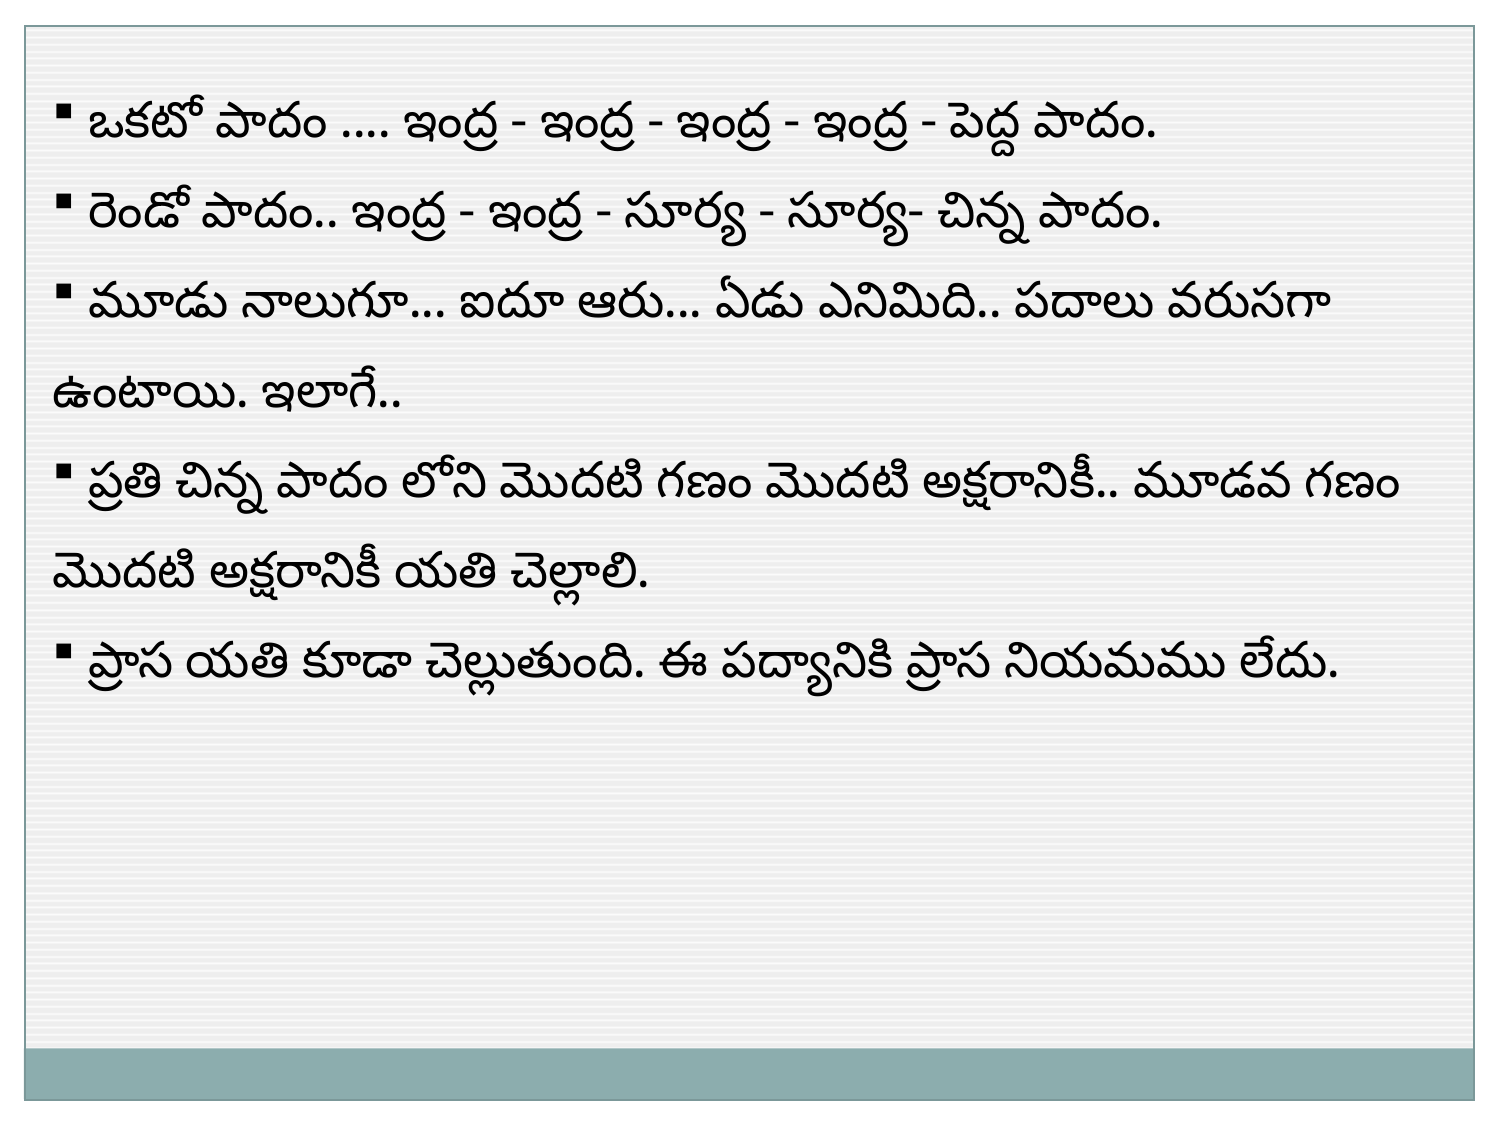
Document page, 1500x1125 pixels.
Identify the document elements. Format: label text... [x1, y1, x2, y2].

text_box ఒకటో పాదం .... ఇంద్ర - ఇంద్ర - ఇంద్ర - ఇంద్ర - పెద్ద పాదం. రెండో పాదం.. ఇంద్ర - ఇంద్ర - సూర్య - సూర్య- చిన్న పాదం. మూడు నాలుగూ... ఐదూ ఆరు... ఏడు ఎనిమిది.. పదాలు వరుసగా ఉంటాయి. ఇలాగే.. ప్రతి చిన్న పాదం లోని మొదటి గణం మొదటి అక్షరానికీ.. మూడవ గణం మొదటి అక్షరానికీ యతి చెల్లాలి. ప్రాస యతి కూడా చెల్లుతుంది. ఈ పద్యానికి ప్రాస నియమము లేదు. [37, 49, 1463, 875]
